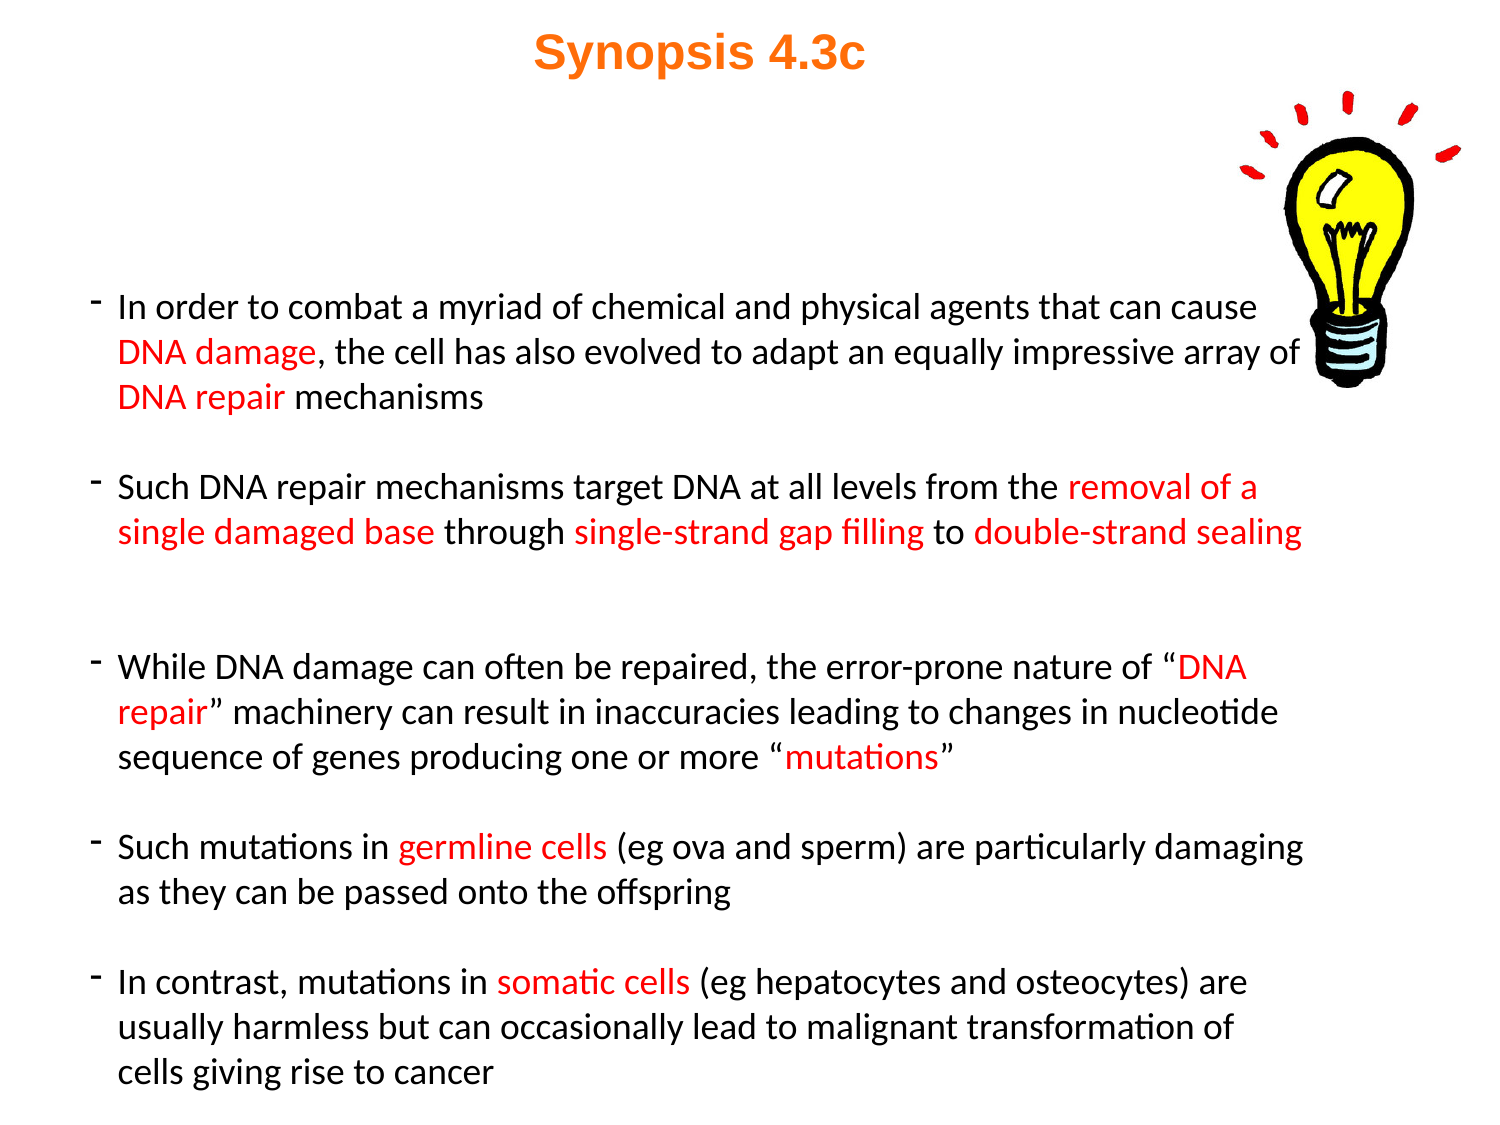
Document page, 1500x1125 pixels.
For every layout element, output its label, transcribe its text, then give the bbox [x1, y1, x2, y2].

picture [1237, 87, 1463, 388]
text_box Synopsis 4.3c [512, 12, 888, 88]
text_box In order to combat a myriad of chemical and physical agents that can cause DNA damage, the cell has also evolved to adapt an equally impressive array of DNA repair mechanisms Such DNA repair mechanisms target DNA at all levels from the removal of a single damaged base through single-strand gap filling to double-strand sealing While DNA damage can often be repaired, the error-prone nature of “DNA repair” machinery can result in inaccuracies leading to changes in nucleotide sequence of genes producing one or more “mutations” Such mutations in germline cells (eg ova and sperm) are particularly damaging as they can be passed onto the offspring In contrast, mutations in somatic cells (eg hepatocytes and osteocytes) are usually harmless but can occasionally lead to malignant transformation of cells giving rise to cancer [75, 274, 1325, 1100]
